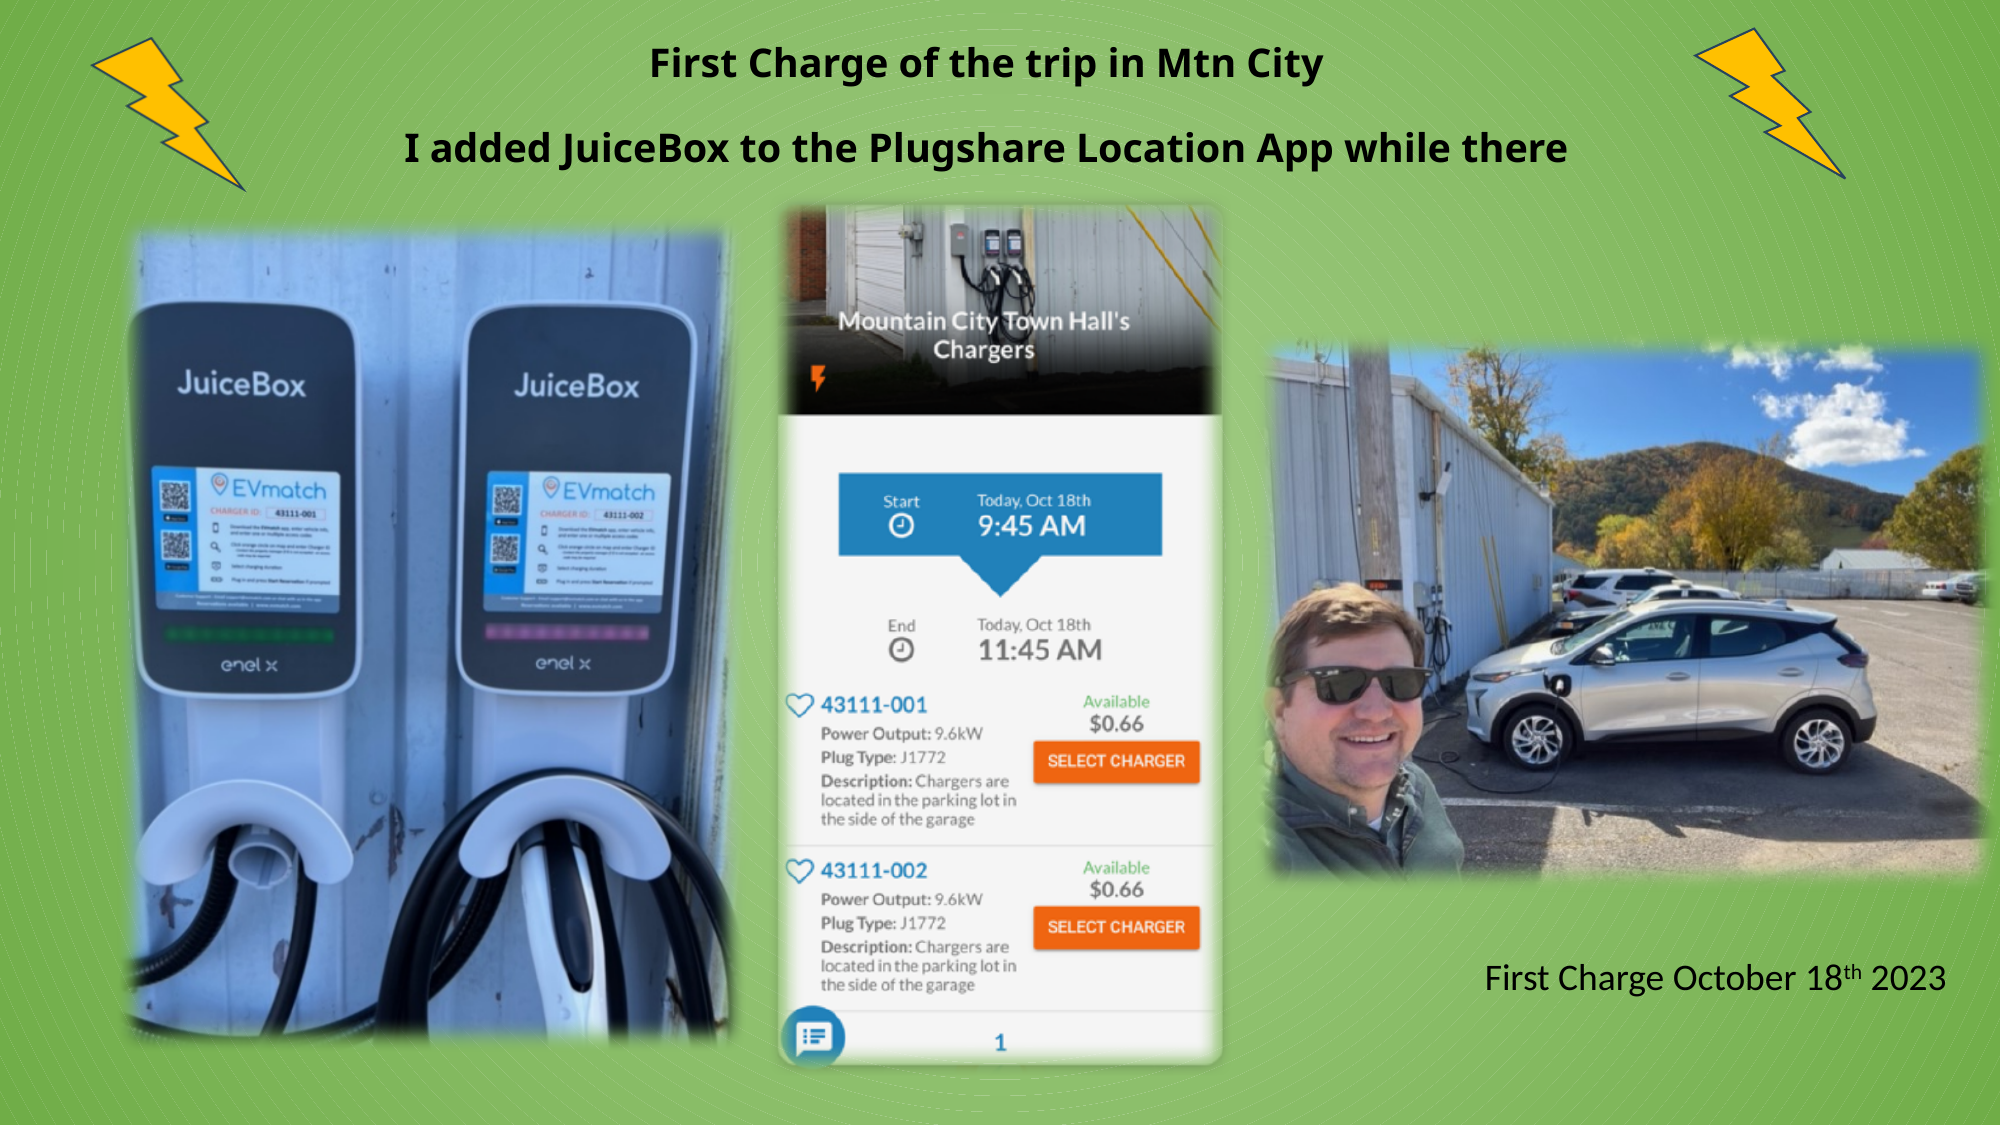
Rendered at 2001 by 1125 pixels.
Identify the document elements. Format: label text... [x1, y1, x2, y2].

text_box [1693, 27, 1847, 180]
picture [1254, 331, 2000, 892]
text_box First Charge October 18th 2023 [1469, 945, 1962, 1006]
title First Charge of the trip in Mtn City I added JuiceBox to the Plugshare Location App while there [0, 35, 1987, 227]
picture [89, 36, 247, 193]
picture [11, 192, 1232, 1076]
text_box First Charge October 18th 2023 [127, 219, 736, 227]
